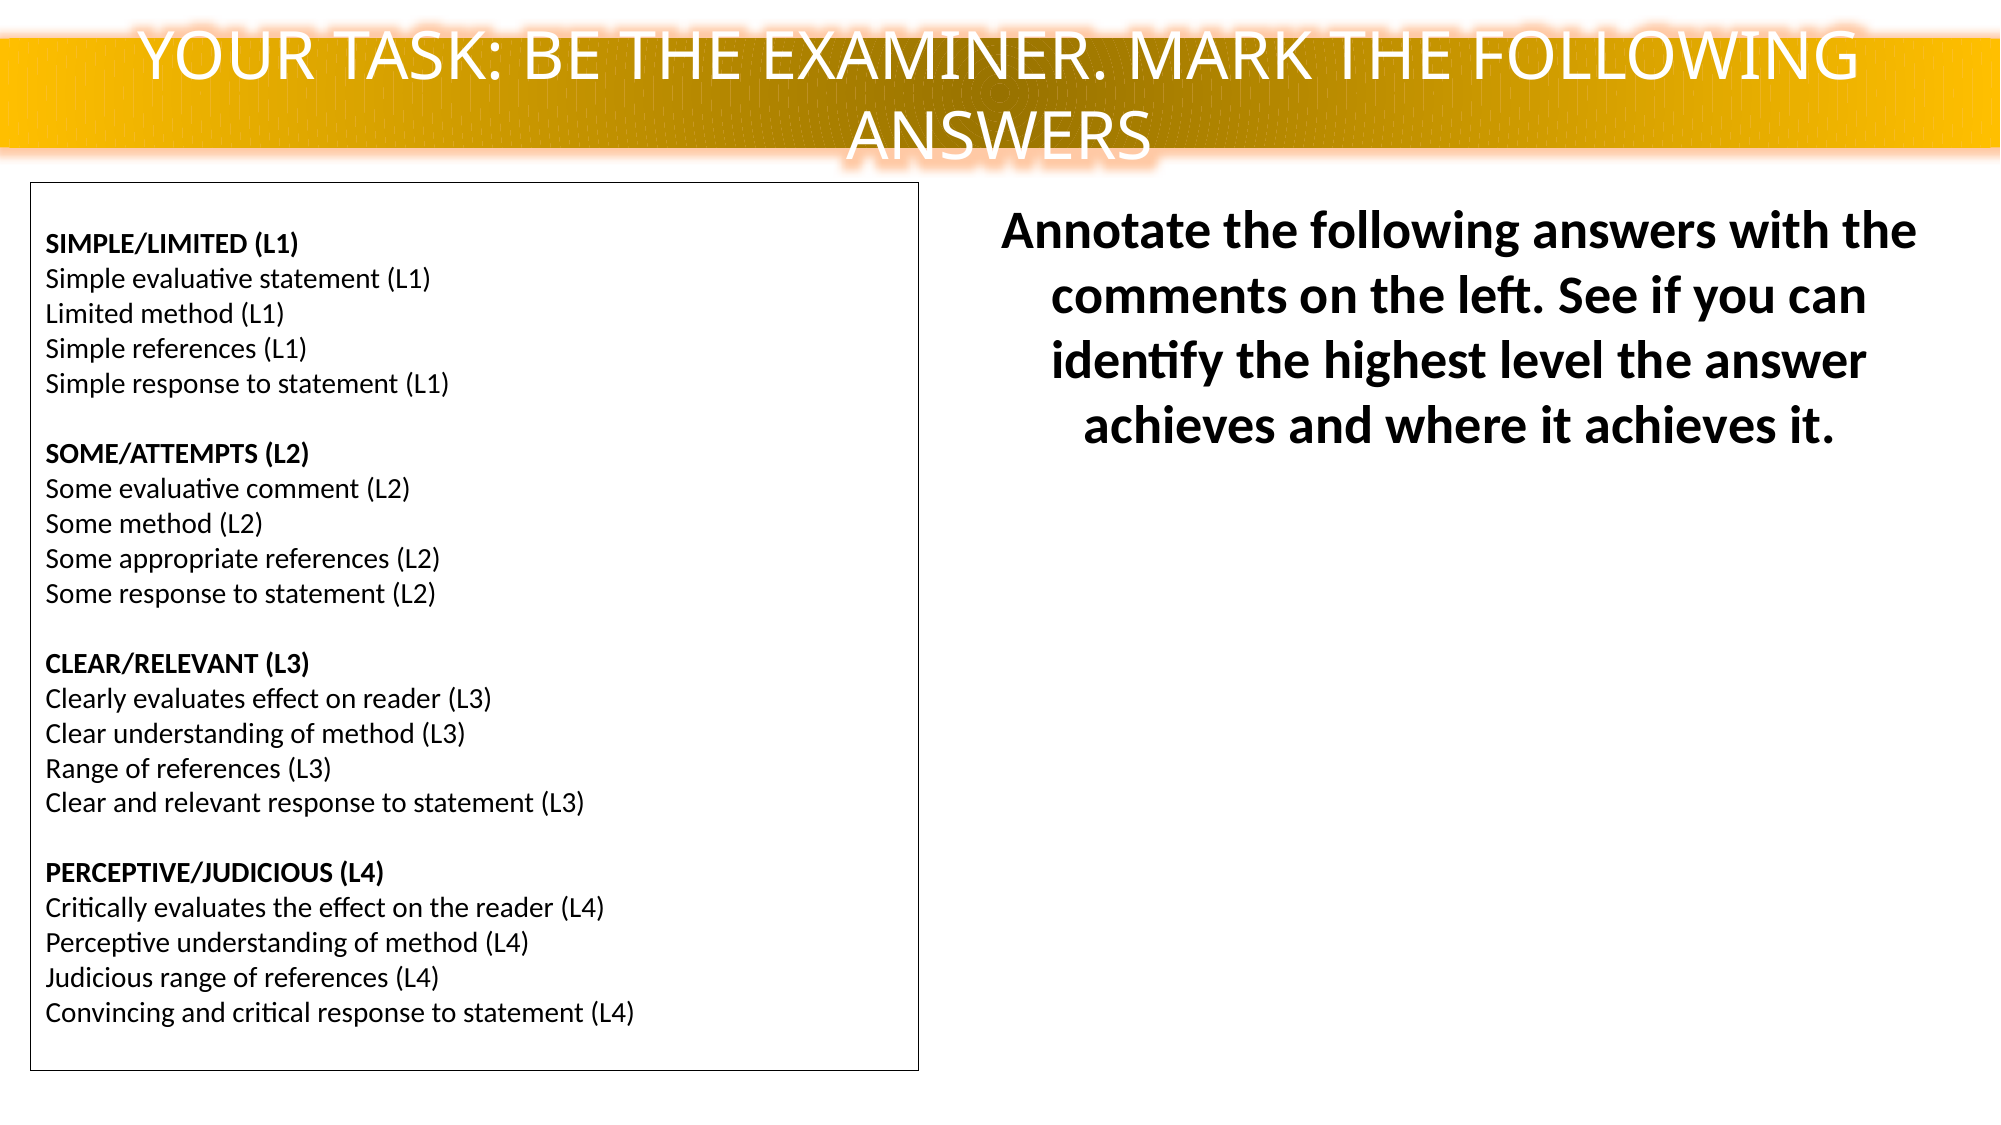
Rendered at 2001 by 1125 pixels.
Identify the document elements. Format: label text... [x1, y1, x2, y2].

text_box YOUR TASK: BE THE EXAMINER. MARK THE FOLLOWING ANSWERS [0, 38, 2000, 148]
text_box SIMPLE/LIMITED (L1) Simple evaluative statement (L1) Limited method (L1) Simple references (L1) Simple response to statement (L1) SOME/ATTEMPTS (L2) Some evaluative comment (L2) Some method (L2) Some appropriate references (L2) Some response to statement (L2) CLEAR/RELEVANT (L3) Clearly evaluates effect on reader (L3) Clear understanding of method (L3) Range of references (L3) Clear and relevant response to statement (L3) PERCEPTIVE/JUDICIOUS (L4) Critically evaluates the effect on the reader (L4) Perceptive understanding of method (L4) Judicious range of references (L4) Convincing and critical response to statement (L4) [30, 182, 919, 1071]
text_box Annotate the following answers with the comments on the left. See if you can identify the highest level the answer achieves and where it achieves it. [958, 187, 1962, 502]
